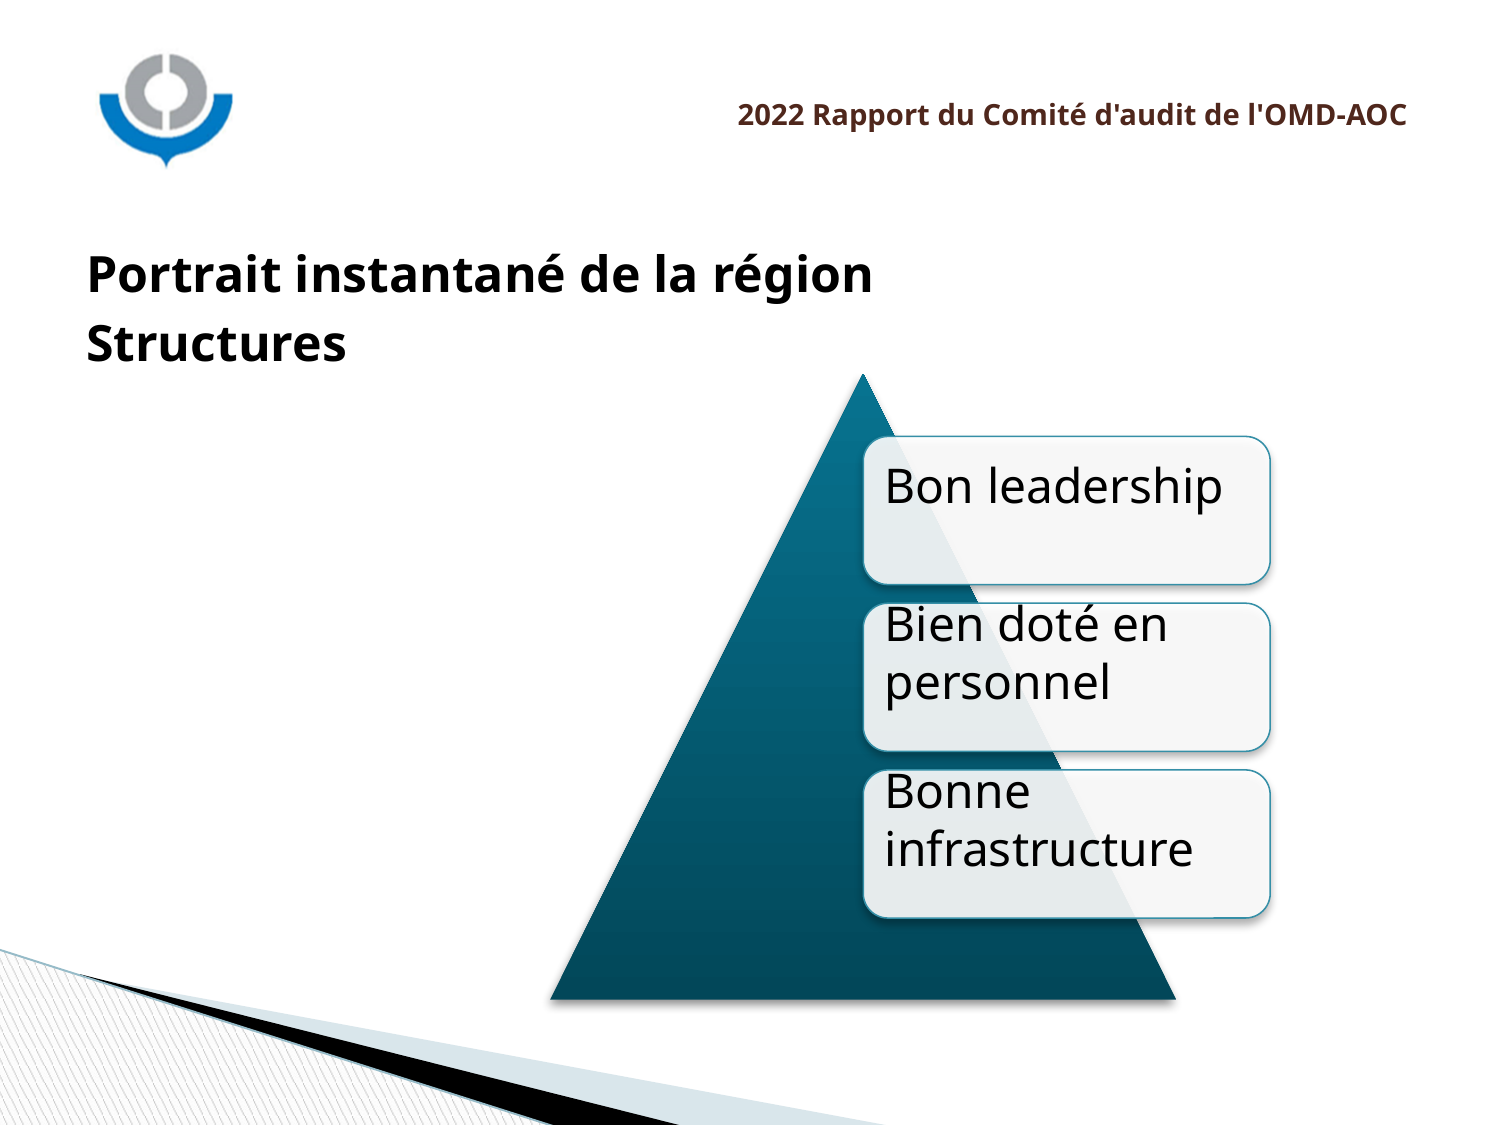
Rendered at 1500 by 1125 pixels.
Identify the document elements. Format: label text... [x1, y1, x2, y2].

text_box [549, 373, 1271, 1000]
picture [88, 43, 243, 176]
list Portrait instantané de la région Structures [53, 235, 1447, 1037]
title 2022 Rapport du Comité d'audit de l'OMD-AOC [23, 30, 1424, 197]
